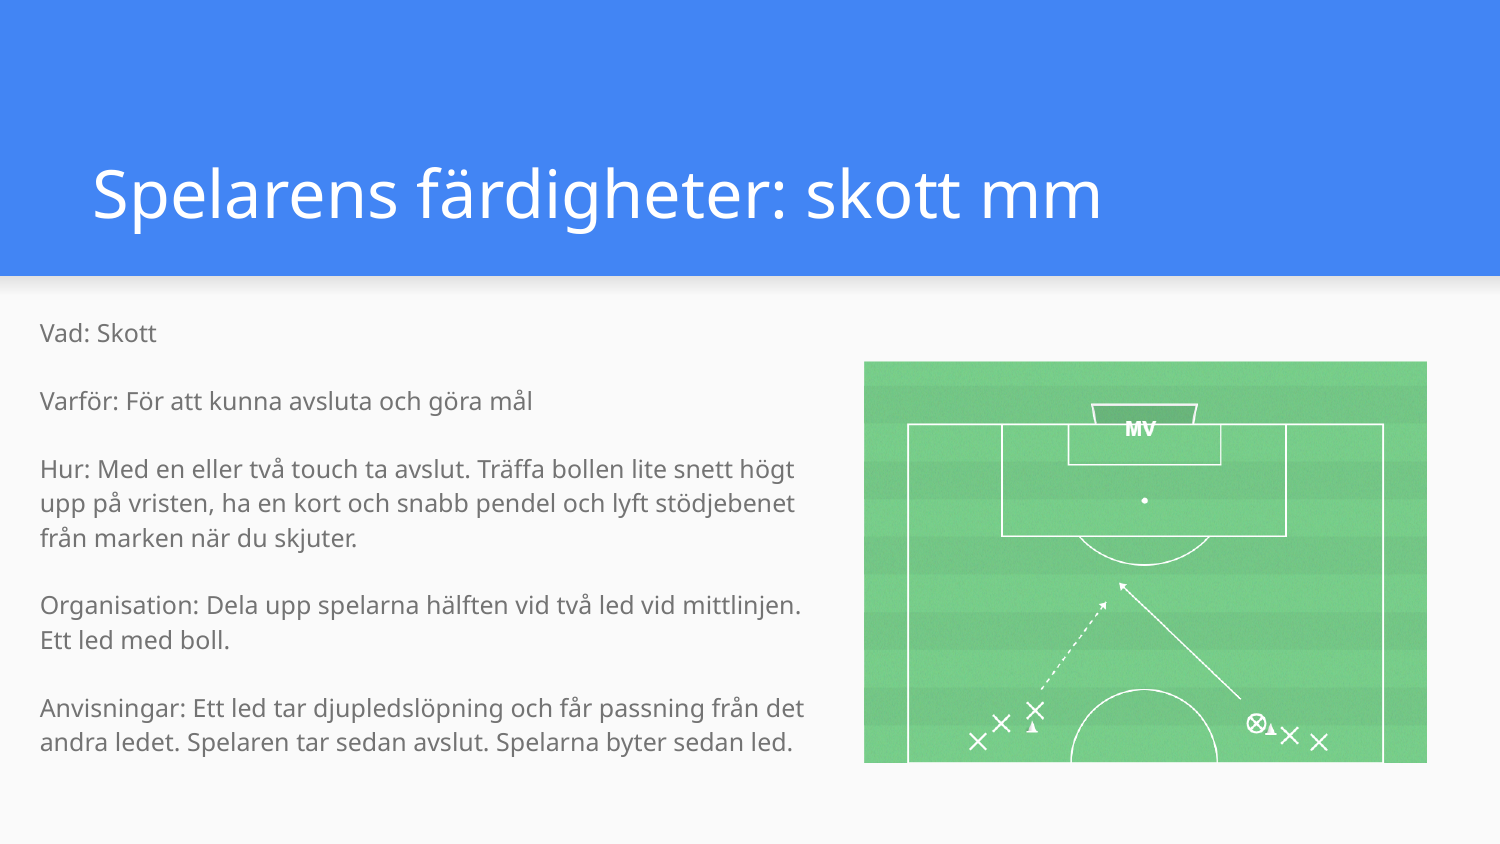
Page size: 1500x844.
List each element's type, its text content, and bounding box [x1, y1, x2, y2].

list Vad: Skott Varför: För att kunna avsluta och göra mål Hur: Med en eller två touch ta avslut. Träffa bollen lite snett högt upp på vristen, ha en kort och snabb pendel och lyft stödjebenet från marken när du skjuter. Organisation: Dela upp spelarna hälften vid två led vid mittlinjen. Ett led med boll. Anvisningar: Ett led tar djupledslöpning och får passning från det andra ledet. Spelaren tar sedan avslut. Spelarna byter sedan led. [24, 298, 833, 826]
title Spelarens färdigheter: skott mm [77, 121, 1427, 248]
picture [863, 361, 1427, 763]
